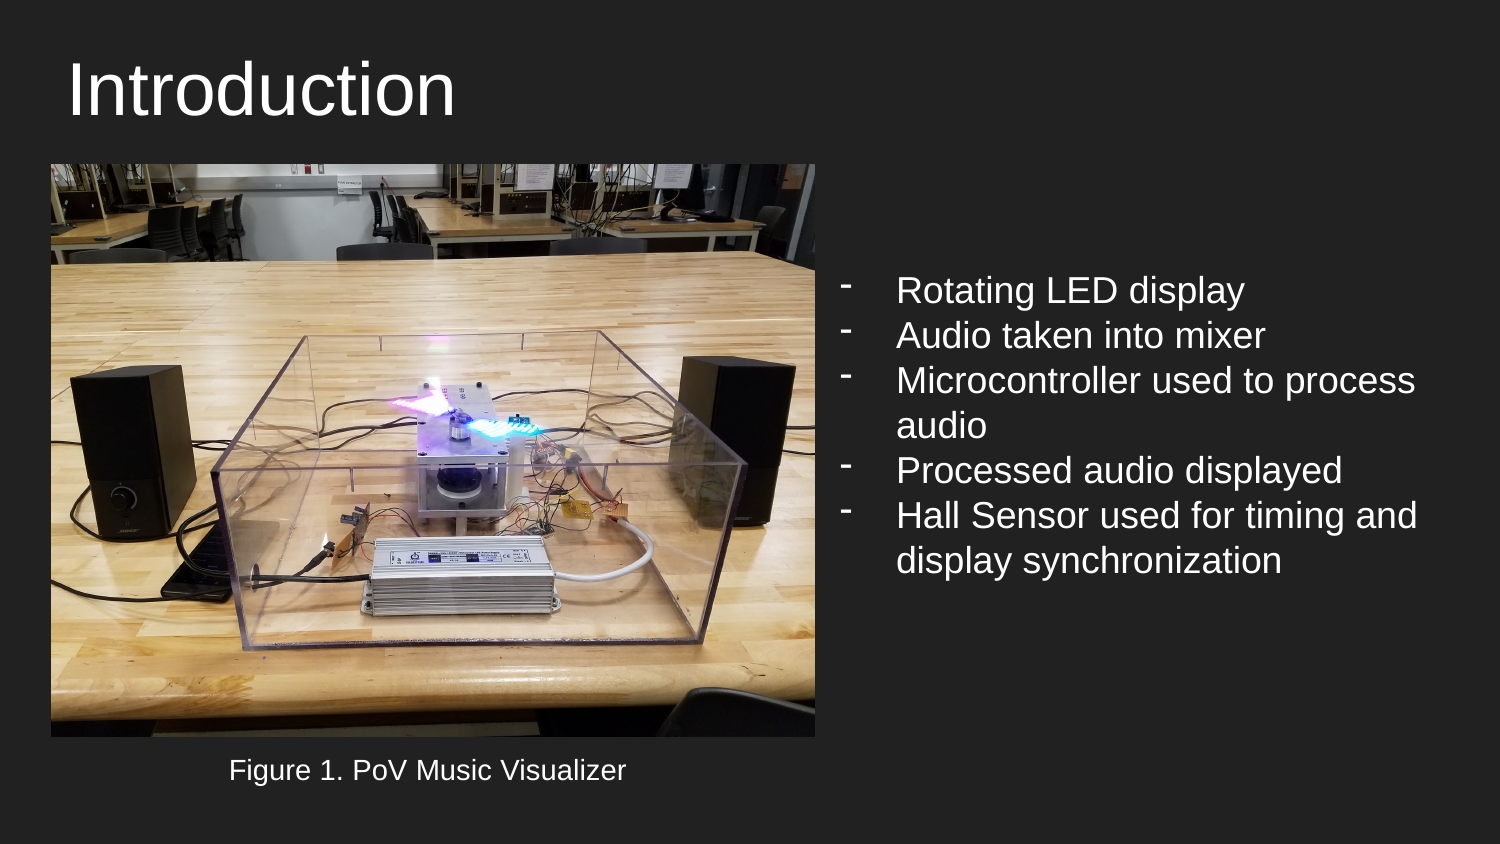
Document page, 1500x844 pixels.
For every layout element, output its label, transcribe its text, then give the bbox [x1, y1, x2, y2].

text_box Figure 1. PoV Music Visualizer [213, 746, 652, 801]
subtitle Rotating LED display Audio taken into mixer Microcontroller used to process audio Processed audio displayed Hall Sensor used for timing and display synchronization [819, 251, 1494, 600]
picture [50, 164, 815, 737]
title Introduction [51, 40, 1449, 146]
